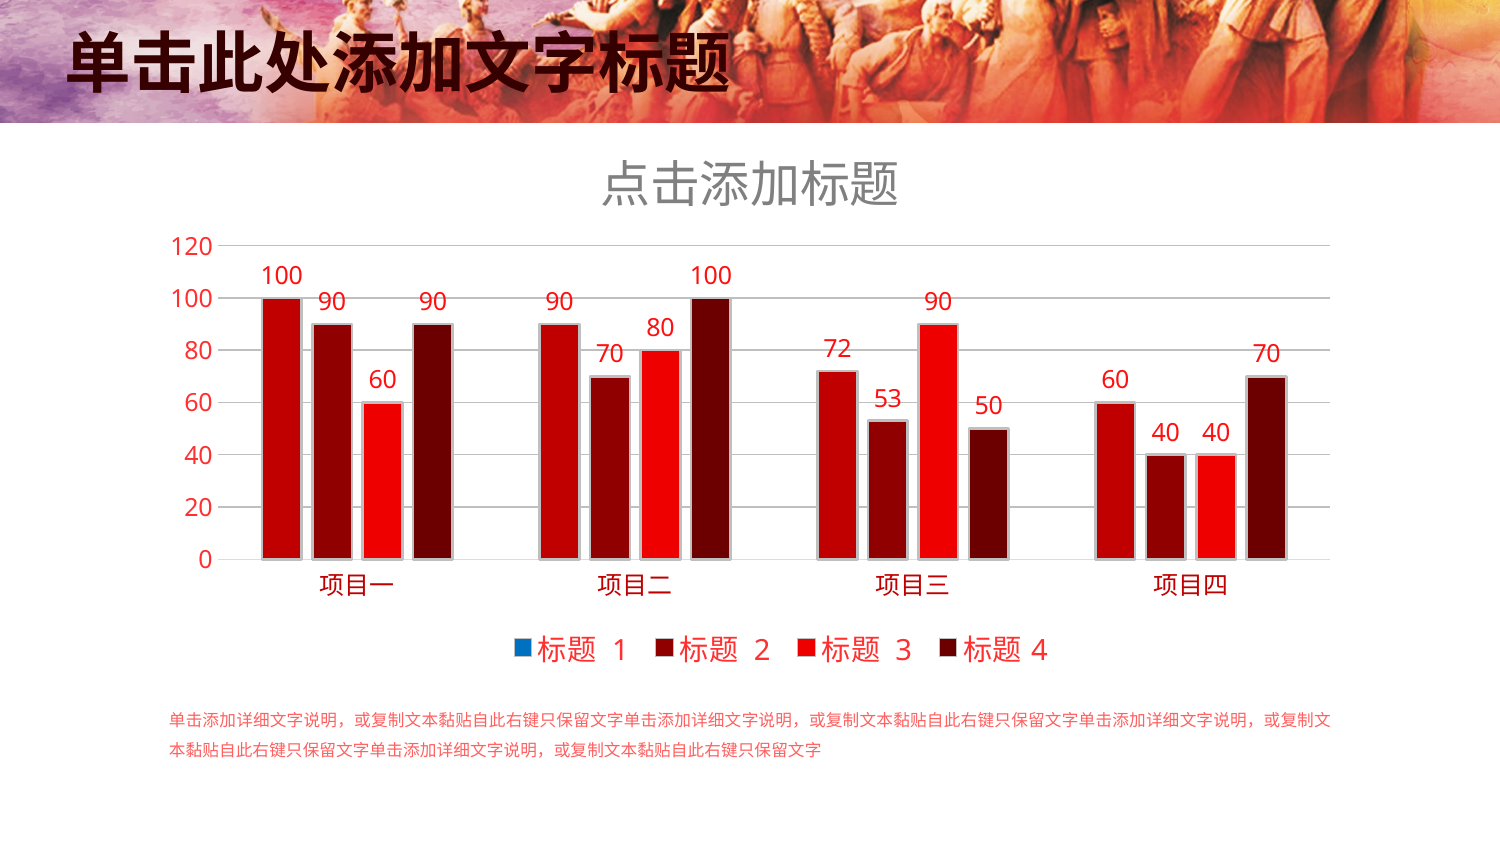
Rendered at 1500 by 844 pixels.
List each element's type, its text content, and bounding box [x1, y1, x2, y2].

text_box 点击添加标题 [572, 147, 928, 219]
chart [146, 219, 1355, 679]
picture [0, 0, 1500, 123]
text_box 单击添加详细文字说明，或复制文本黏贴自此右键只保留文字单击添加详细文字说明，或复制文本黏贴自此右键只保留文字单击添加详细文字说明，或复制文本黏贴自此右键只保留文字单击添加详细文字说明，或复制文本黏贴自此右键只保留文字 [157, 694, 1344, 766]
